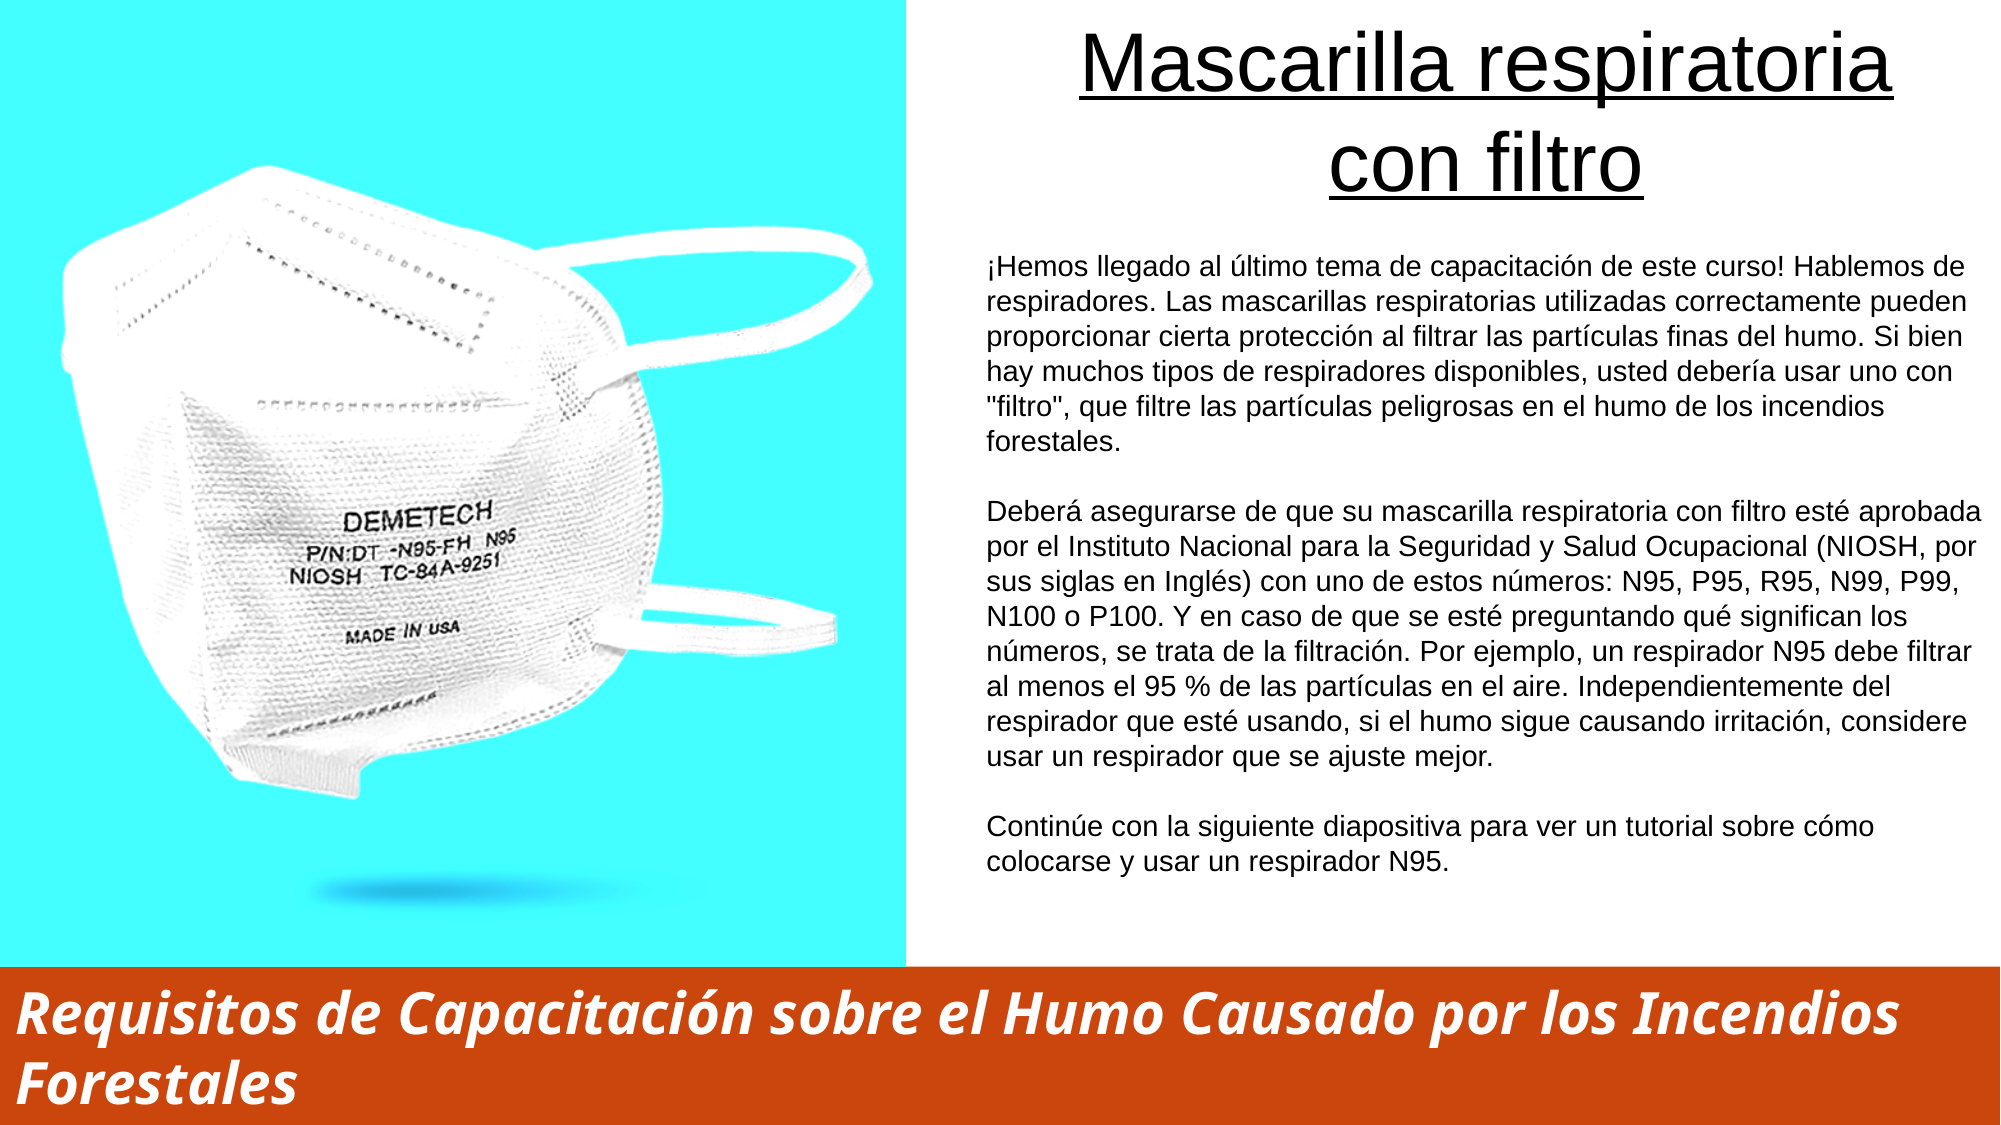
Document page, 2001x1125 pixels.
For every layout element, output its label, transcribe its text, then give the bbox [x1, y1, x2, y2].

text_box Mascarilla respiratoria con filtro ¡Hemos llegado al último tema de capacitación de este curso! Hablemos de respiradores. Las mascarillas respiratorias utilizadas correctamente pueden proporcionar cierta protección al filtrar las partículas finas del humo. Si bien hay muchos tipos de respiradores disponibles, usted debería usar uno con "filtro", que filtre las partículas peligrosas en el humo de los incendios forestales. Deberá asegurarse de que su mascarilla respiratoria con filtro esté aprobada por el Instituto Nacional para la Seguridad y Salud Ocupacional (NIOSH, por sus siglas en Inglés) con uno de estos números: N95, P95, R95, N99, P99, N100 o P100. Y en caso de que se esté preguntando qué significan los números, se trata de la filtración. Por ejemplo, un respirador N95 debe filtrar al menos el 95 % de las partículas en el aire. Independientemente del respirador que esté usando, si el humo sigue causando irritación, considere usar un respirador que se ajuste mejor. Continúe con la siguiente diapositiva para ver un tutorial sobre cómo colocarse y usar un respirador N95. [971, 0, 2000, 885]
picture [0, 0, 907, 967]
text_box Requisitos de Capacitación sobre el Humo Causado por los Incendios Forestales [0, 968, 2000, 1124]
